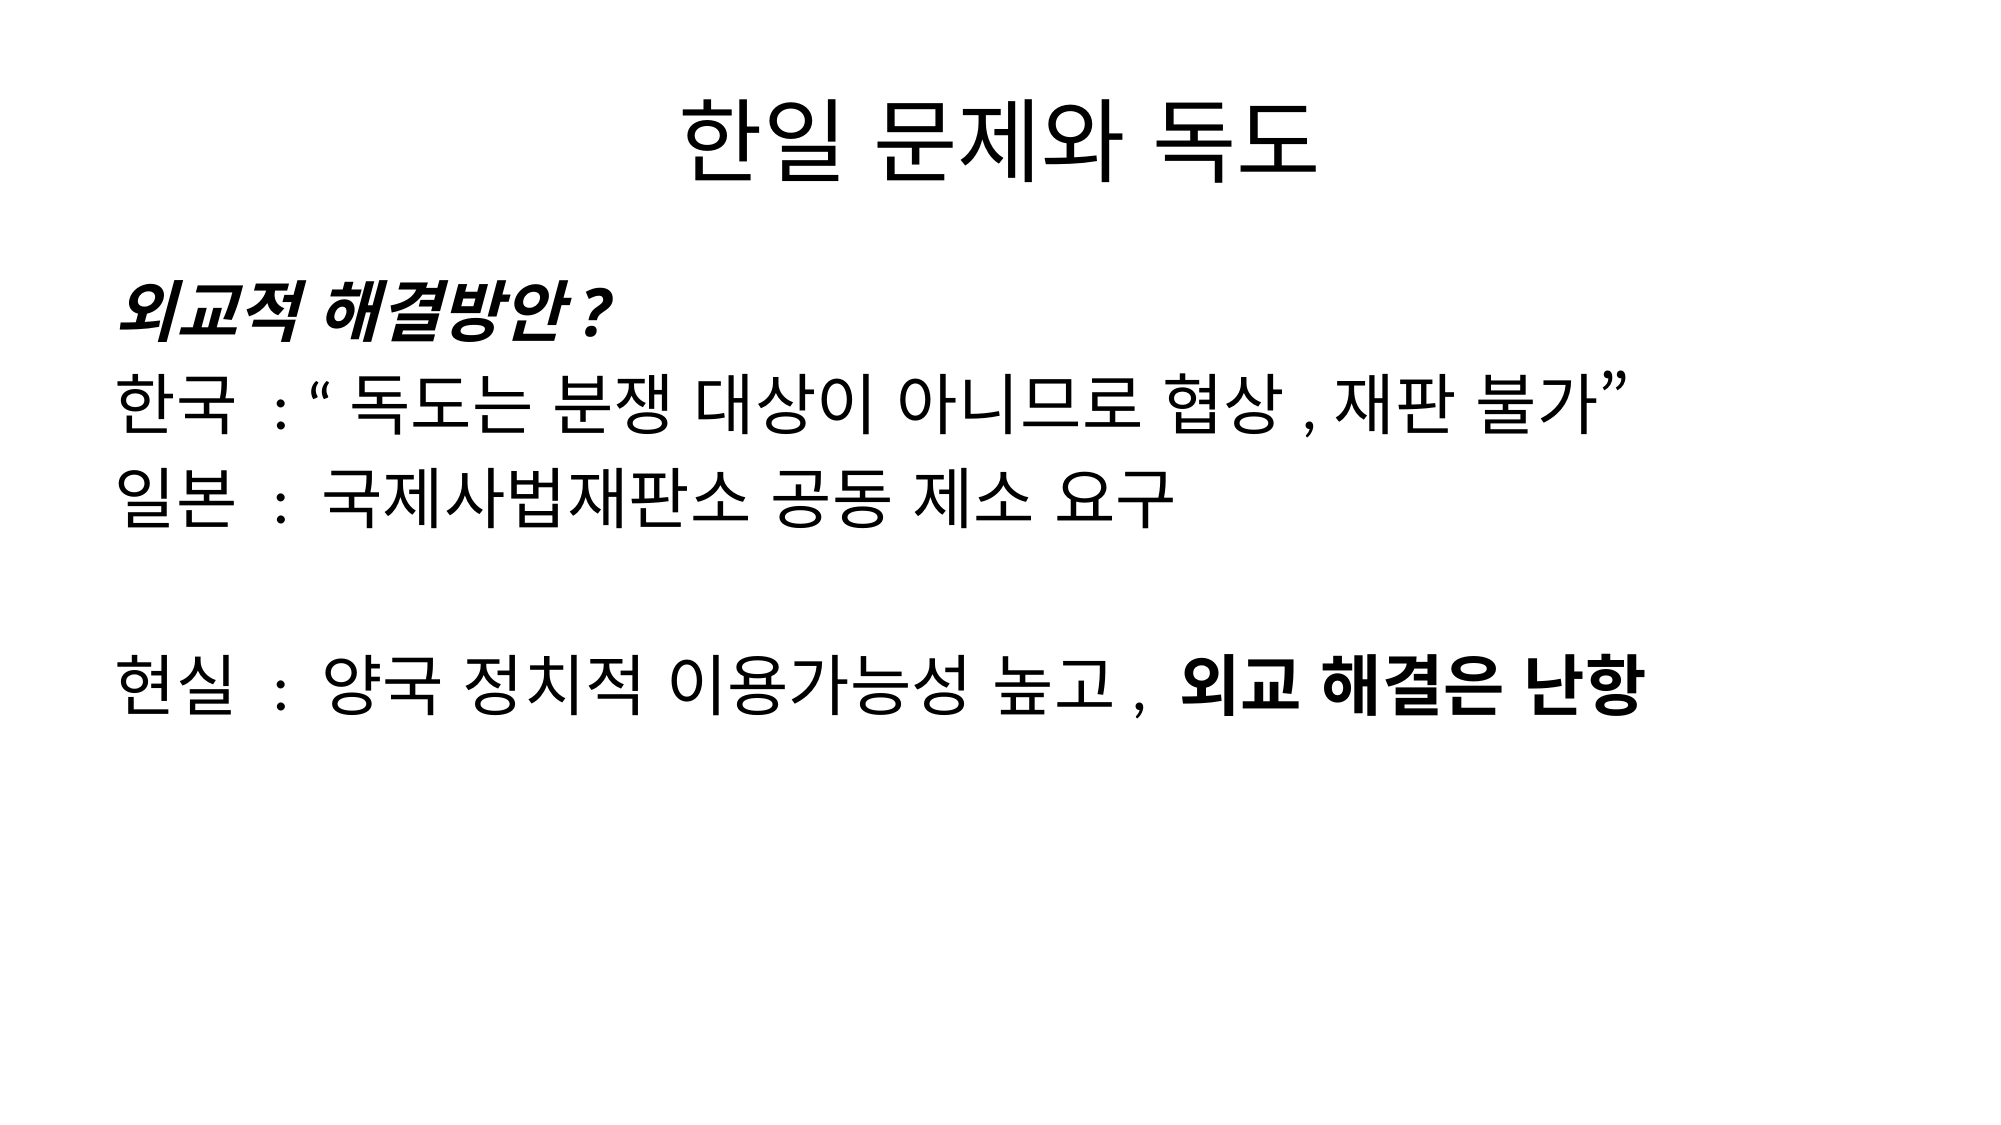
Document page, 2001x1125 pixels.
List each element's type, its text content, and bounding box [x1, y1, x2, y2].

title 한일 문제와 독도 [99, 45, 1900, 233]
list 외교적 해결방안? 한국 : “독도는 분쟁 대상이 아니므로 협상,재판 불가” 일본 : 국제사법재판소 공동 제소 요구 현실 : 양국 정치적 이용가능성 높고, 외교 해결은 난항 [99, 262, 1900, 1005]
